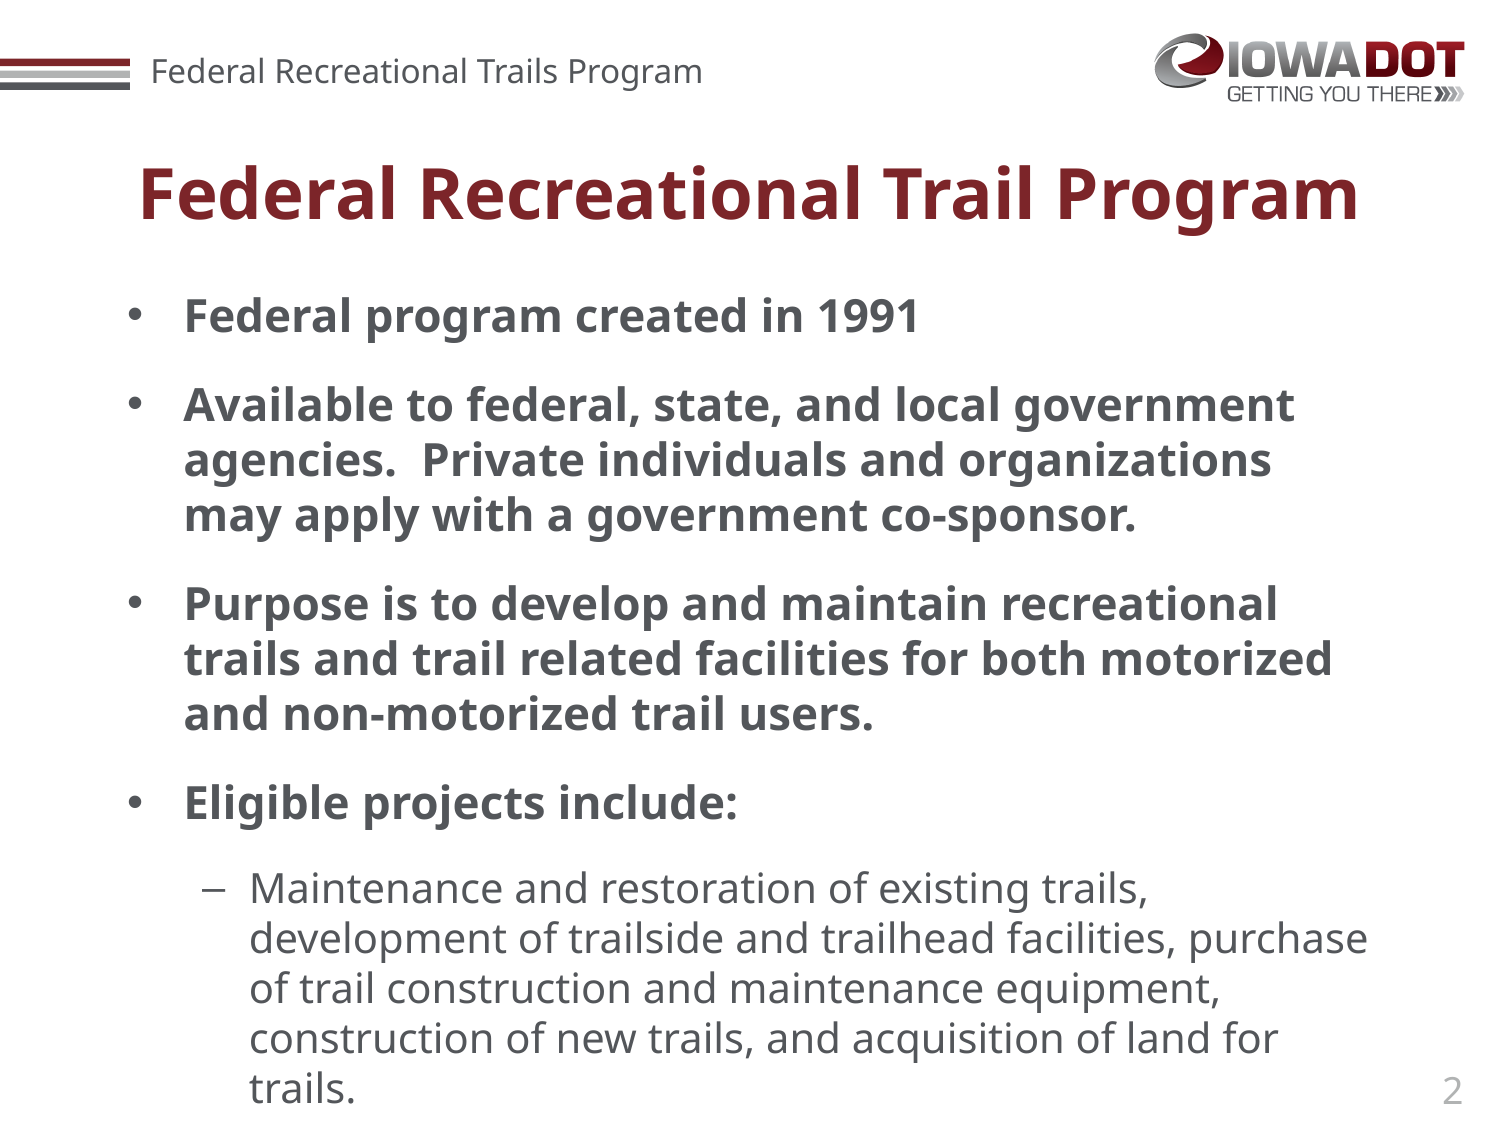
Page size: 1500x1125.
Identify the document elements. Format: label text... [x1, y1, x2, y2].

list Federal program created in 1991 Available to federal, state, and local government agencies. Private individuals and organizations may apply with a government co-sponsor. Purpose is to develop and maintain recreational trails and trail related facilities for both motorized and non-motorized trail users. Eligible projects include: Maintenance and restoration of existing trails, development of trailside and trailhead facilities, purchase of trail construction and maintenance equipment, construction of new trails, and acquisition of land for trails. [112, 278, 1388, 1083]
title Federal Recreational Trail Program [103, 114, 1397, 269]
picture [1147, 23, 1471, 114]
